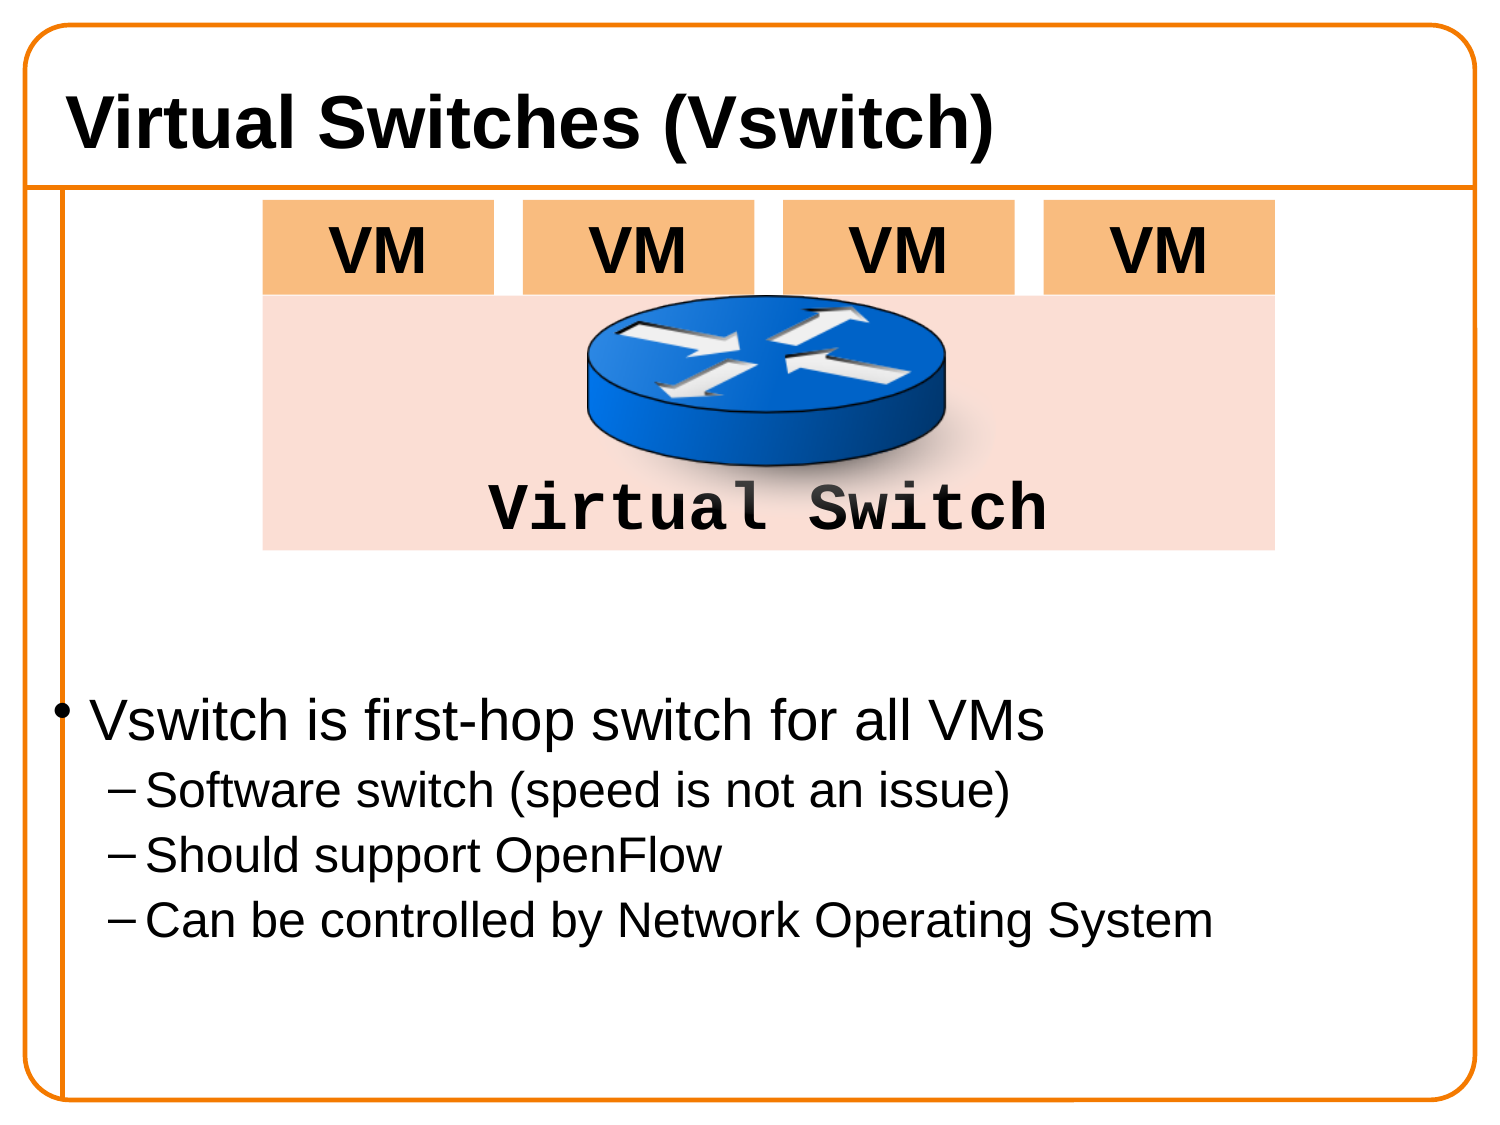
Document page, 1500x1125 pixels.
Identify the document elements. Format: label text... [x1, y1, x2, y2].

list Vswitch is first-hop switch for all VMs Software switch (speed is not an issue) Should support OpenFlow Can be controlled by Network Operating System [37, 675, 1475, 975]
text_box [262, 199, 1276, 554]
title Virtual Switches (Vswitch) [50, 62, 1500, 175]
